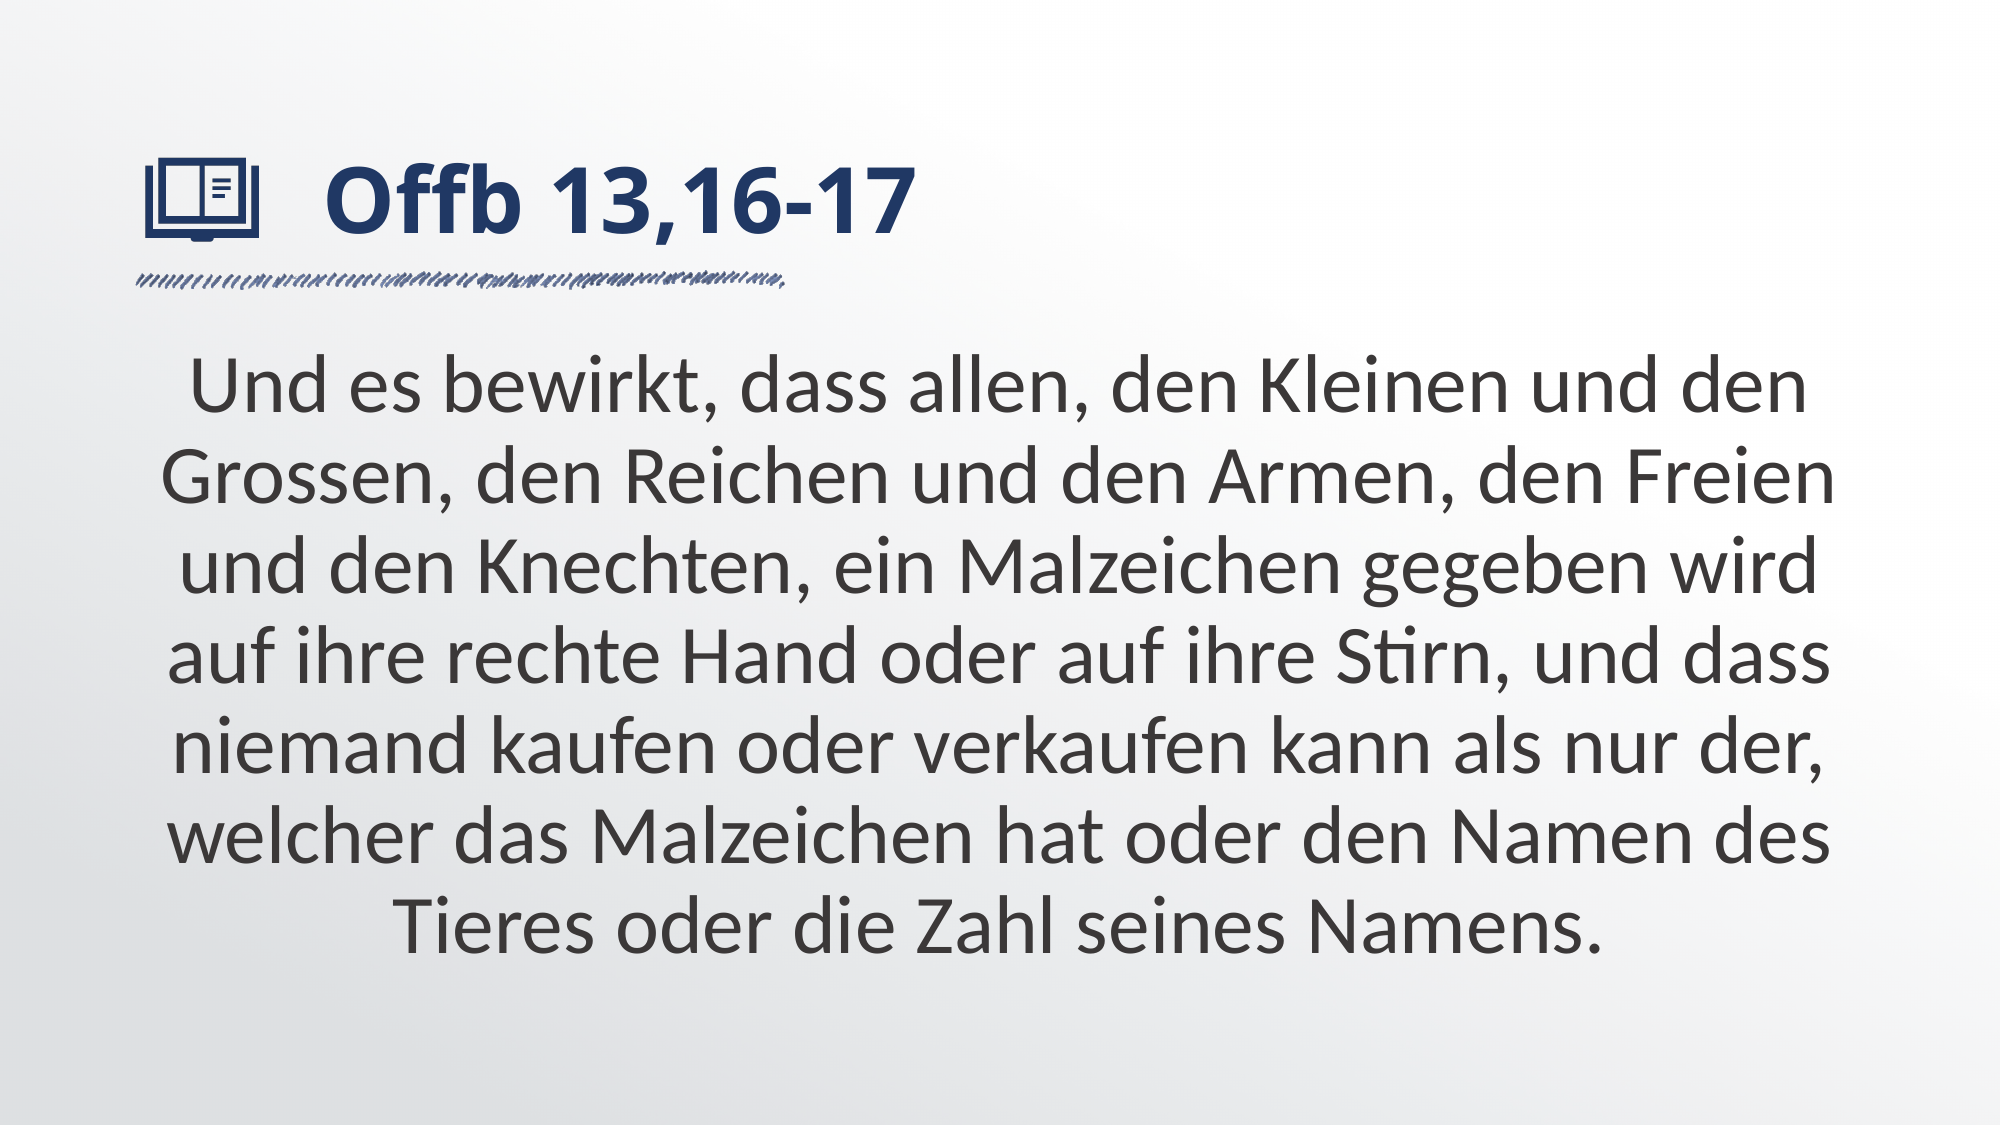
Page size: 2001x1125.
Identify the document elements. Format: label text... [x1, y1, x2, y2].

picture [140, 137, 264, 261]
title Offb 13,16-17 [322, 59, 1860, 261]
list Und es bewirkt, dass allen, den Kleinen und den Grossen, den Reichen und den Armen, den Freien und den Knechten, ein Malzeichen gegeben wird auf ihre rechte Hand oder auf ihre Stirn, und dass niemand kaufen oder verkaufen kann als nur der, welcher das Malzeichen hat oder den Namen des Tieres oder die Zahl seines Namens. [137, 299, 1863, 1014]
